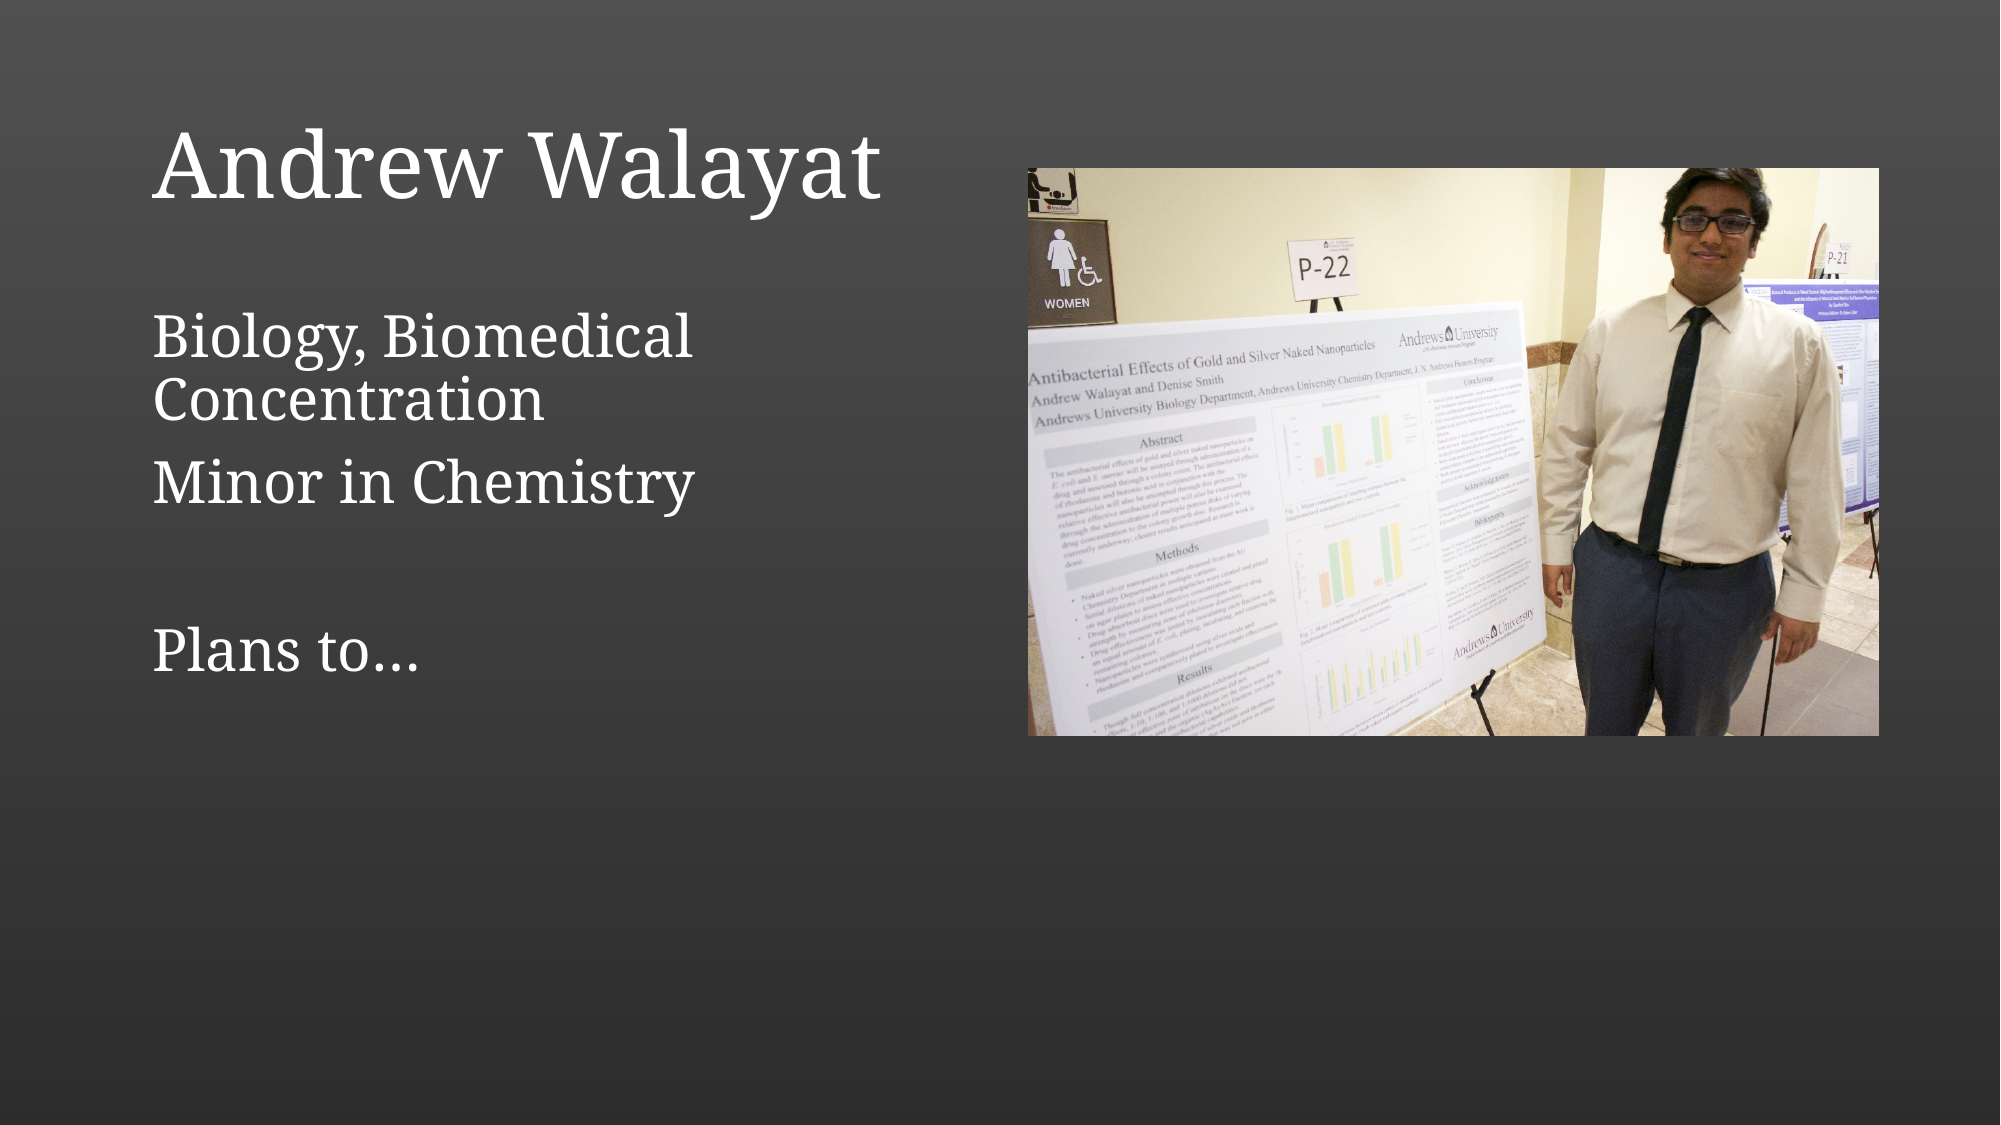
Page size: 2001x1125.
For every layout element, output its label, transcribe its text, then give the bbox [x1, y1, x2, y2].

list Biology, Biomedical Concentration Minor in Chemistry Plans to… [137, 299, 988, 1014]
title Andrew Walayat [137, 59, 1863, 278]
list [1028, 168, 1879, 736]
